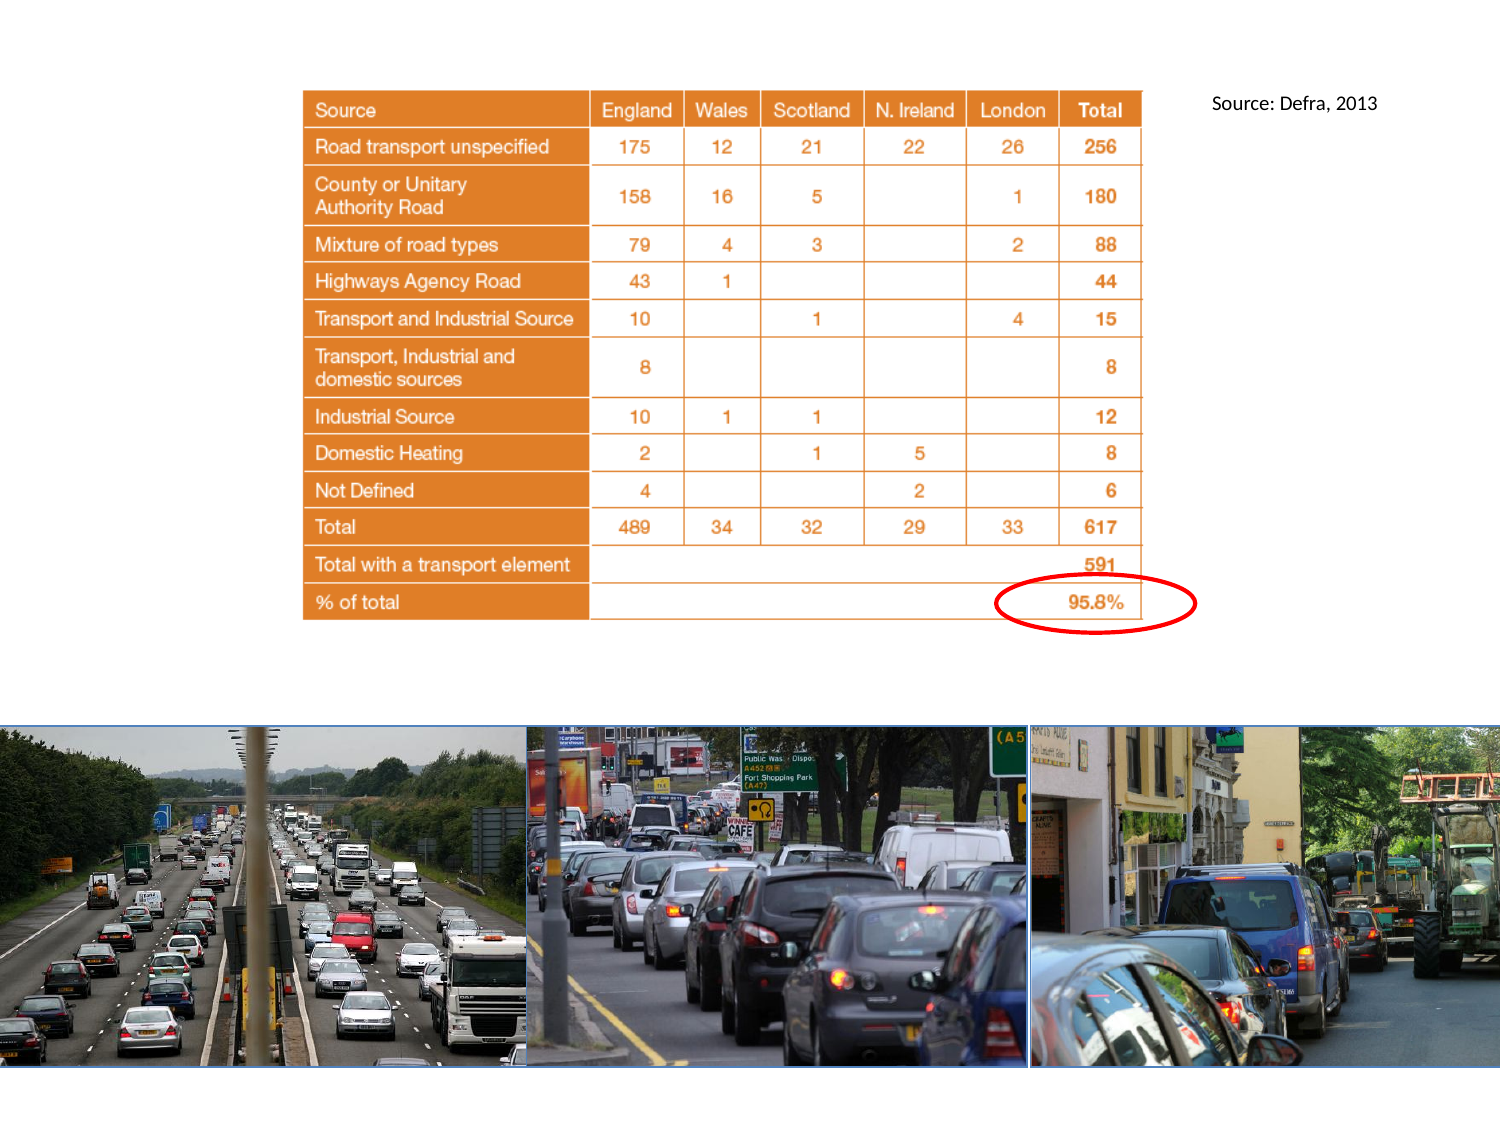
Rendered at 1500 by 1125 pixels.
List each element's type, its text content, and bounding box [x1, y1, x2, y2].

text_box [1185, 588, 1198, 619]
picture [292, 58, 1180, 633]
picture [0, 726, 1027, 1067]
text_box Source: Defra, 2013 [1185, 82, 1465, 122]
picture [1030, 726, 1500, 1067]
